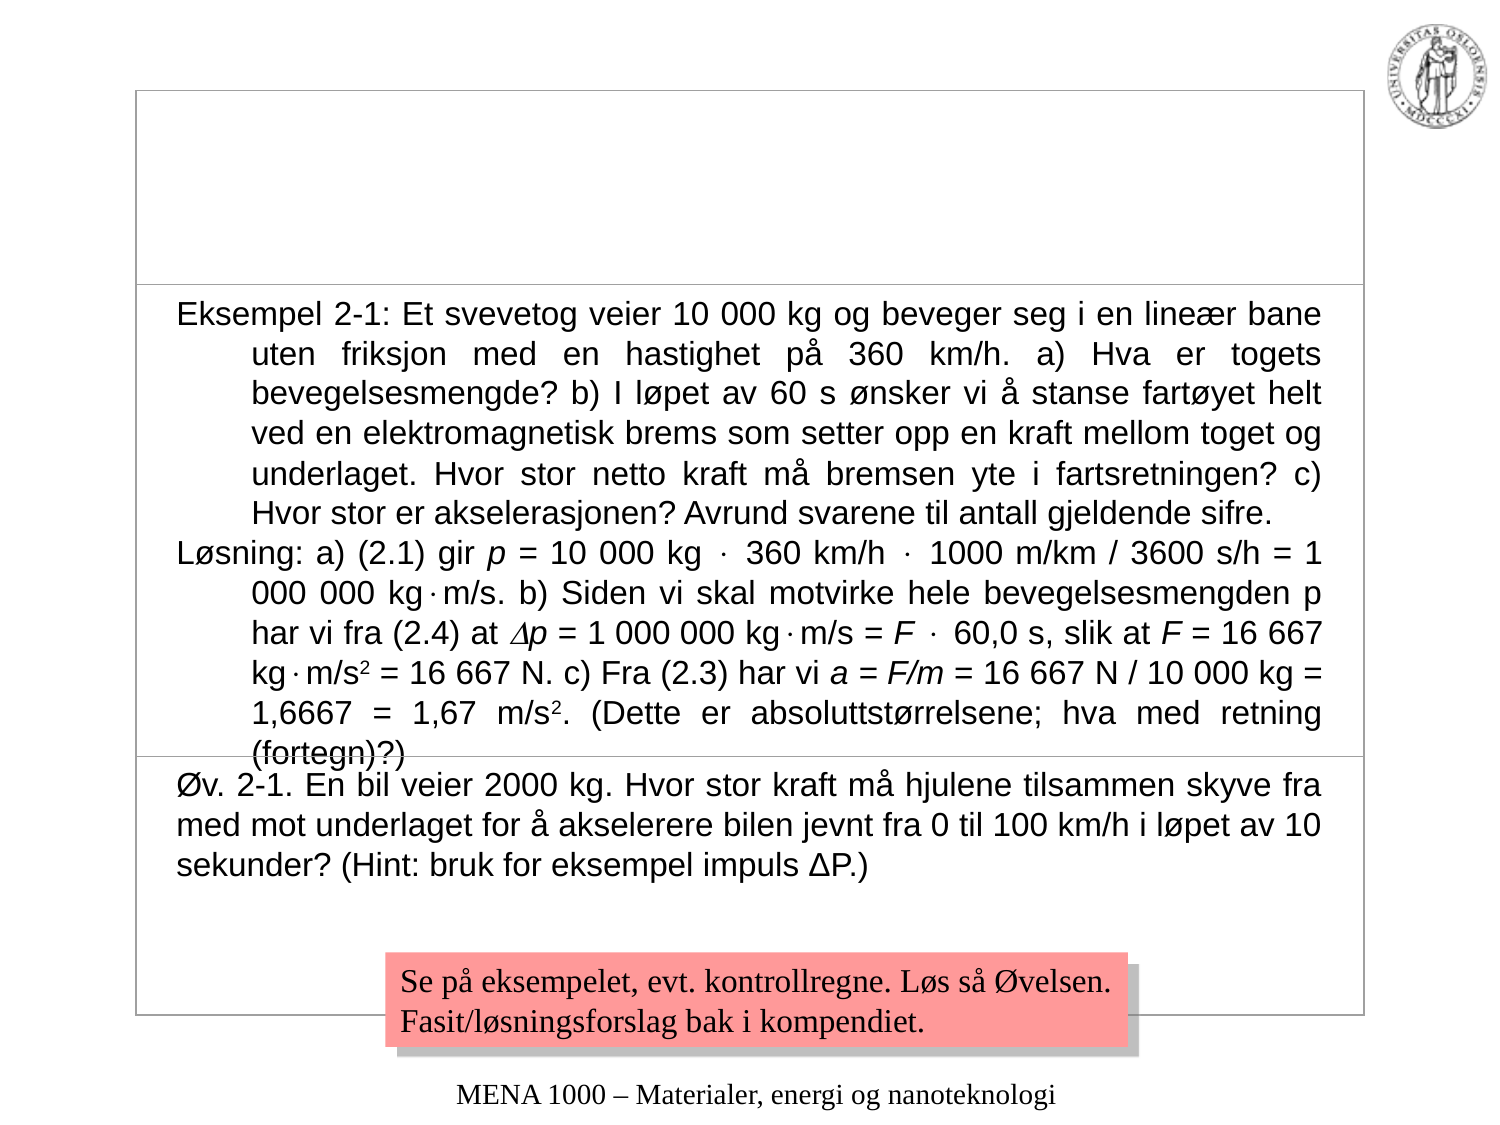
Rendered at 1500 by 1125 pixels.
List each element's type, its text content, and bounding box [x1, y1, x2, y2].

picture [1387, 24, 1500, 129]
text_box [135, 89, 1365, 1016]
text_box Se på eksempelet, evt. kontrollregne. Løs så Øvelsen. Fasit/løsningsforslag bak i kompendiet. [385, 1023, 1128, 1047]
footer MENA 1000 – Materialer, energi og nanoteknologi [407, 1067, 1106, 1119]
